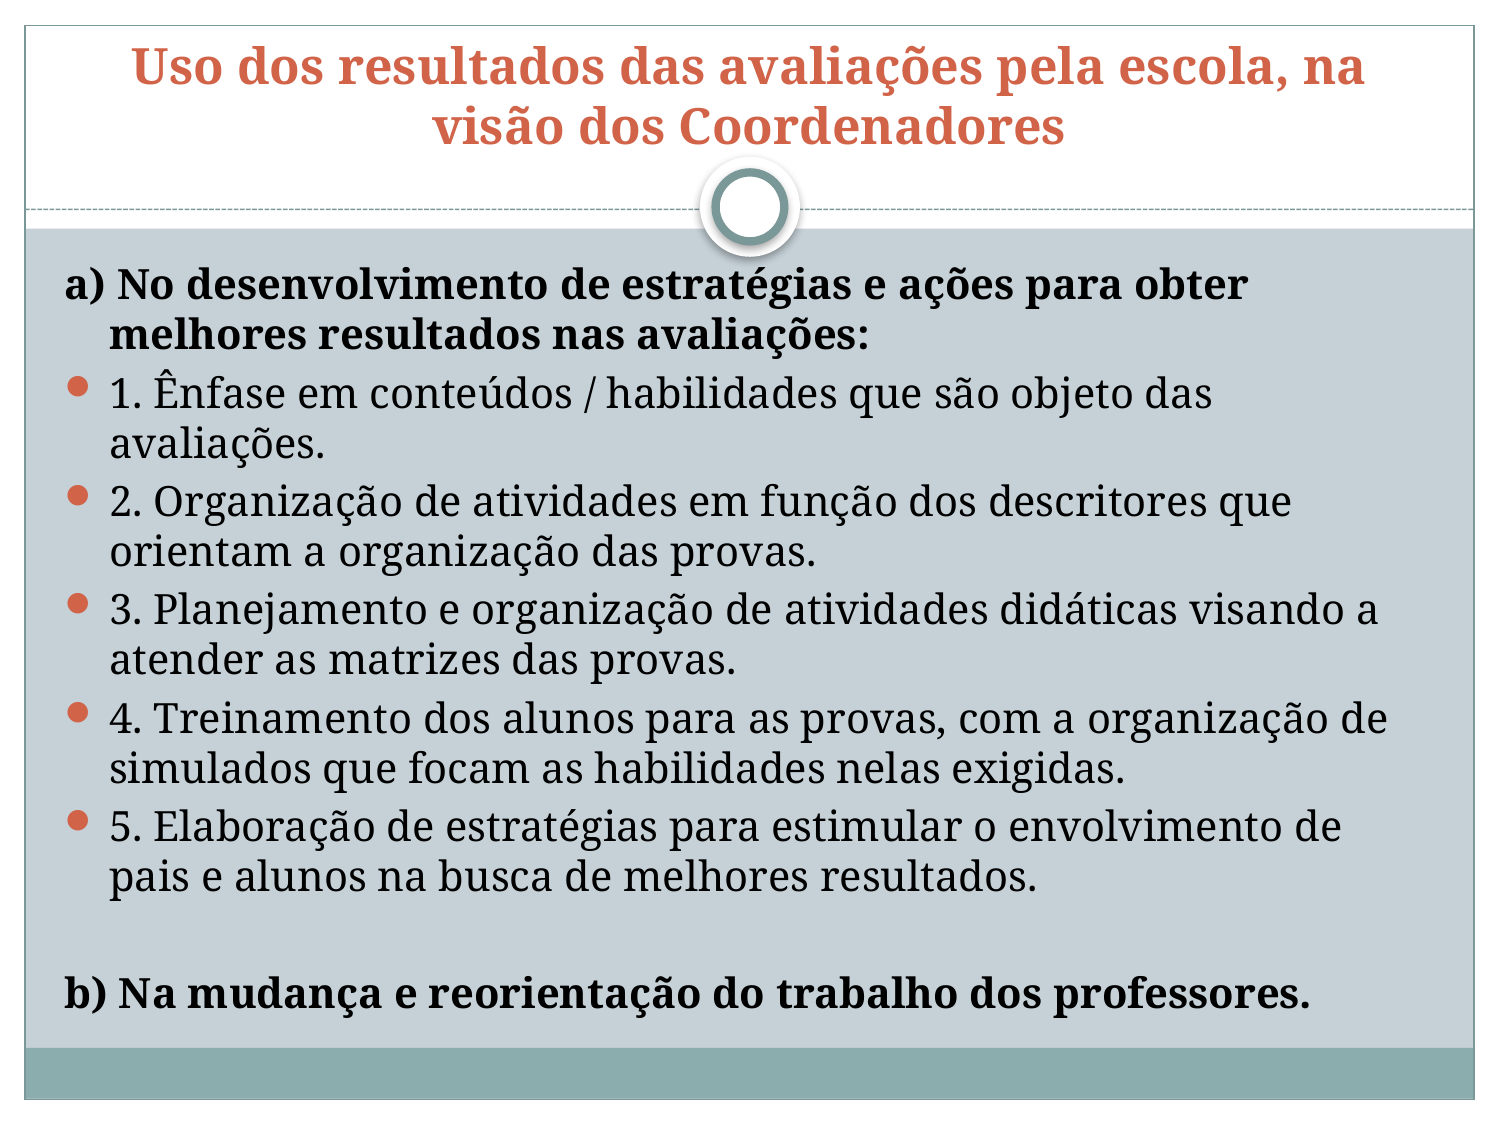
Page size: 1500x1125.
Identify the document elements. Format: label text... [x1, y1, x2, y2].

title Uso dos resultados das avaliações pela escola, na visão dos Coordenadores [49, 37, 1450, 163]
list a) No desenvolvimento de estratégias e ações para obter melhores resultados nas avaliações: 1. Ênfase em conteúdos / habilidades que são objeto das avaliações. 2. Organização de atividades em função dos descritores que orientam a organização das provas. 3. Planejamento e organização de atividades didáticas visando a atender as matrizes das provas. 4. Treinamento dos alunos para as provas, com a organização de simulados que focam as habilidades nelas exigidas. 5. Elaboração de estratégias para estimular o envolvimento de pais e alunos na busca de melhores resultados. b) Na mudança e reorientação do trabalho dos professores. [49, 250, 1445, 1001]
